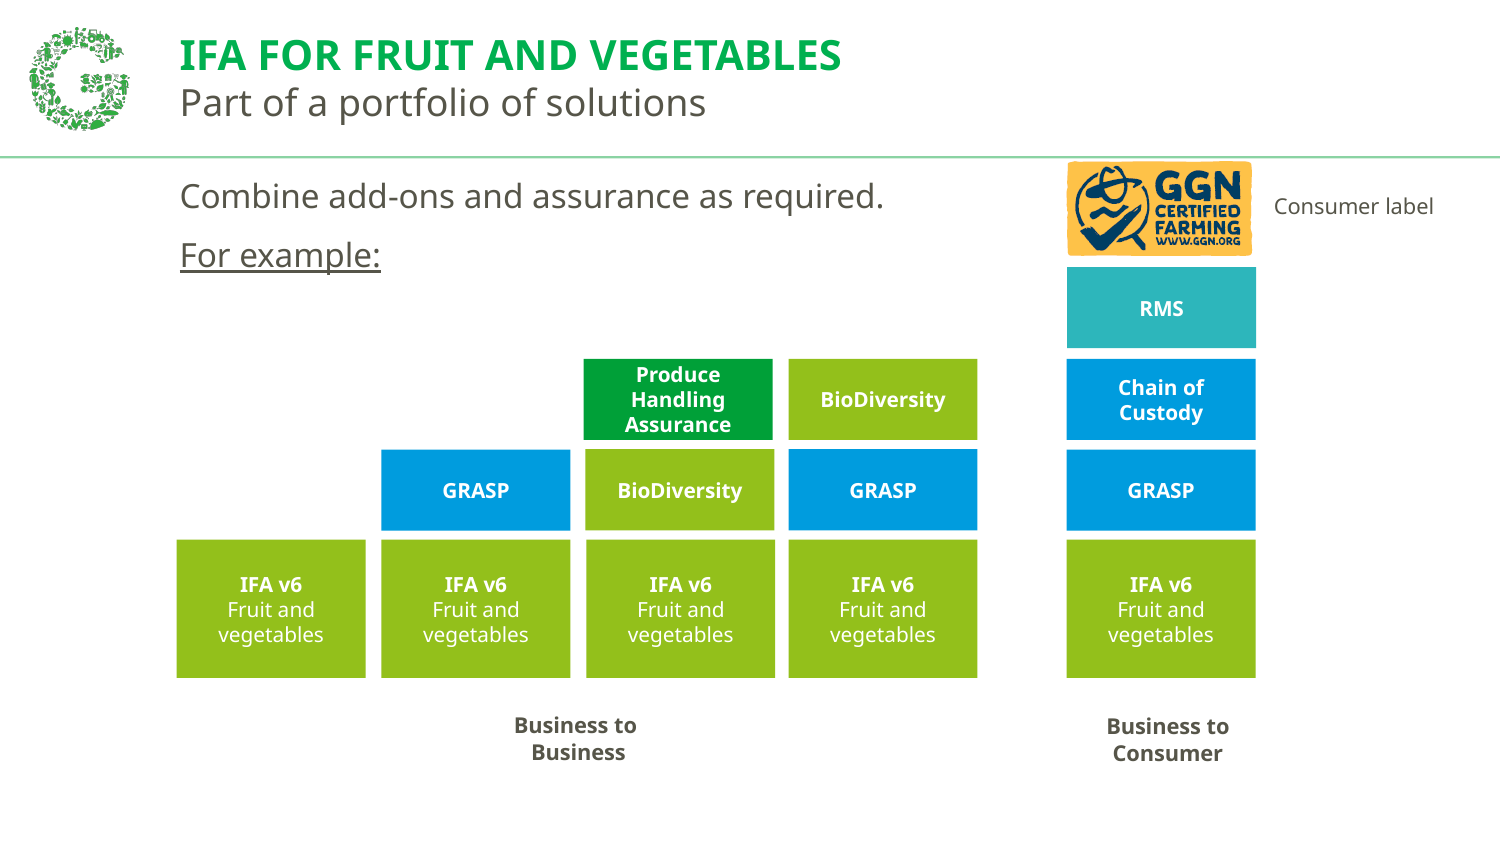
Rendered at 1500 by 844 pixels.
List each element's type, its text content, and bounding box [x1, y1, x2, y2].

text_box Consumer label [1259, 185, 1468, 238]
text_box IFA v6 Fruit and vegetables [1066, 539, 1256, 678]
text_box GRASP [1066, 449, 1256, 531]
list Combine add-ons and assurance as required. For example: [164, 167, 1372, 378]
text_box Chain of Custody [1066, 378, 1256, 440]
text_box GRASP [788, 449, 978, 531]
text_box RMS [1067, 267, 1257, 349]
picture [1064, 159, 1255, 256]
text_box IFA v6 Fruit and vegetables [381, 539, 571, 678]
text_box Business to Business [176, 678, 981, 772]
text_box GRASP [381, 449, 571, 531]
text_box Produce Handling Assurance [583, 378, 773, 440]
text_box IFA v6 Fruit and vegetables [586, 539, 776, 678]
picture [0, 0, 158, 156]
text_box IFA v6 Fruit and vegetables [788, 539, 978, 678]
text_box BioDiversity [788, 378, 978, 440]
text_box Business to Consumer [1039, 679, 1296, 773]
text_box BioDiversity [585, 449, 775, 531]
title IFA FOR FRUIT AND VEGETABLES Part of a portfolio of solutions [164, 0, 1425, 154]
text_box IFA v6 Fruit and vegetables [176, 539, 366, 678]
